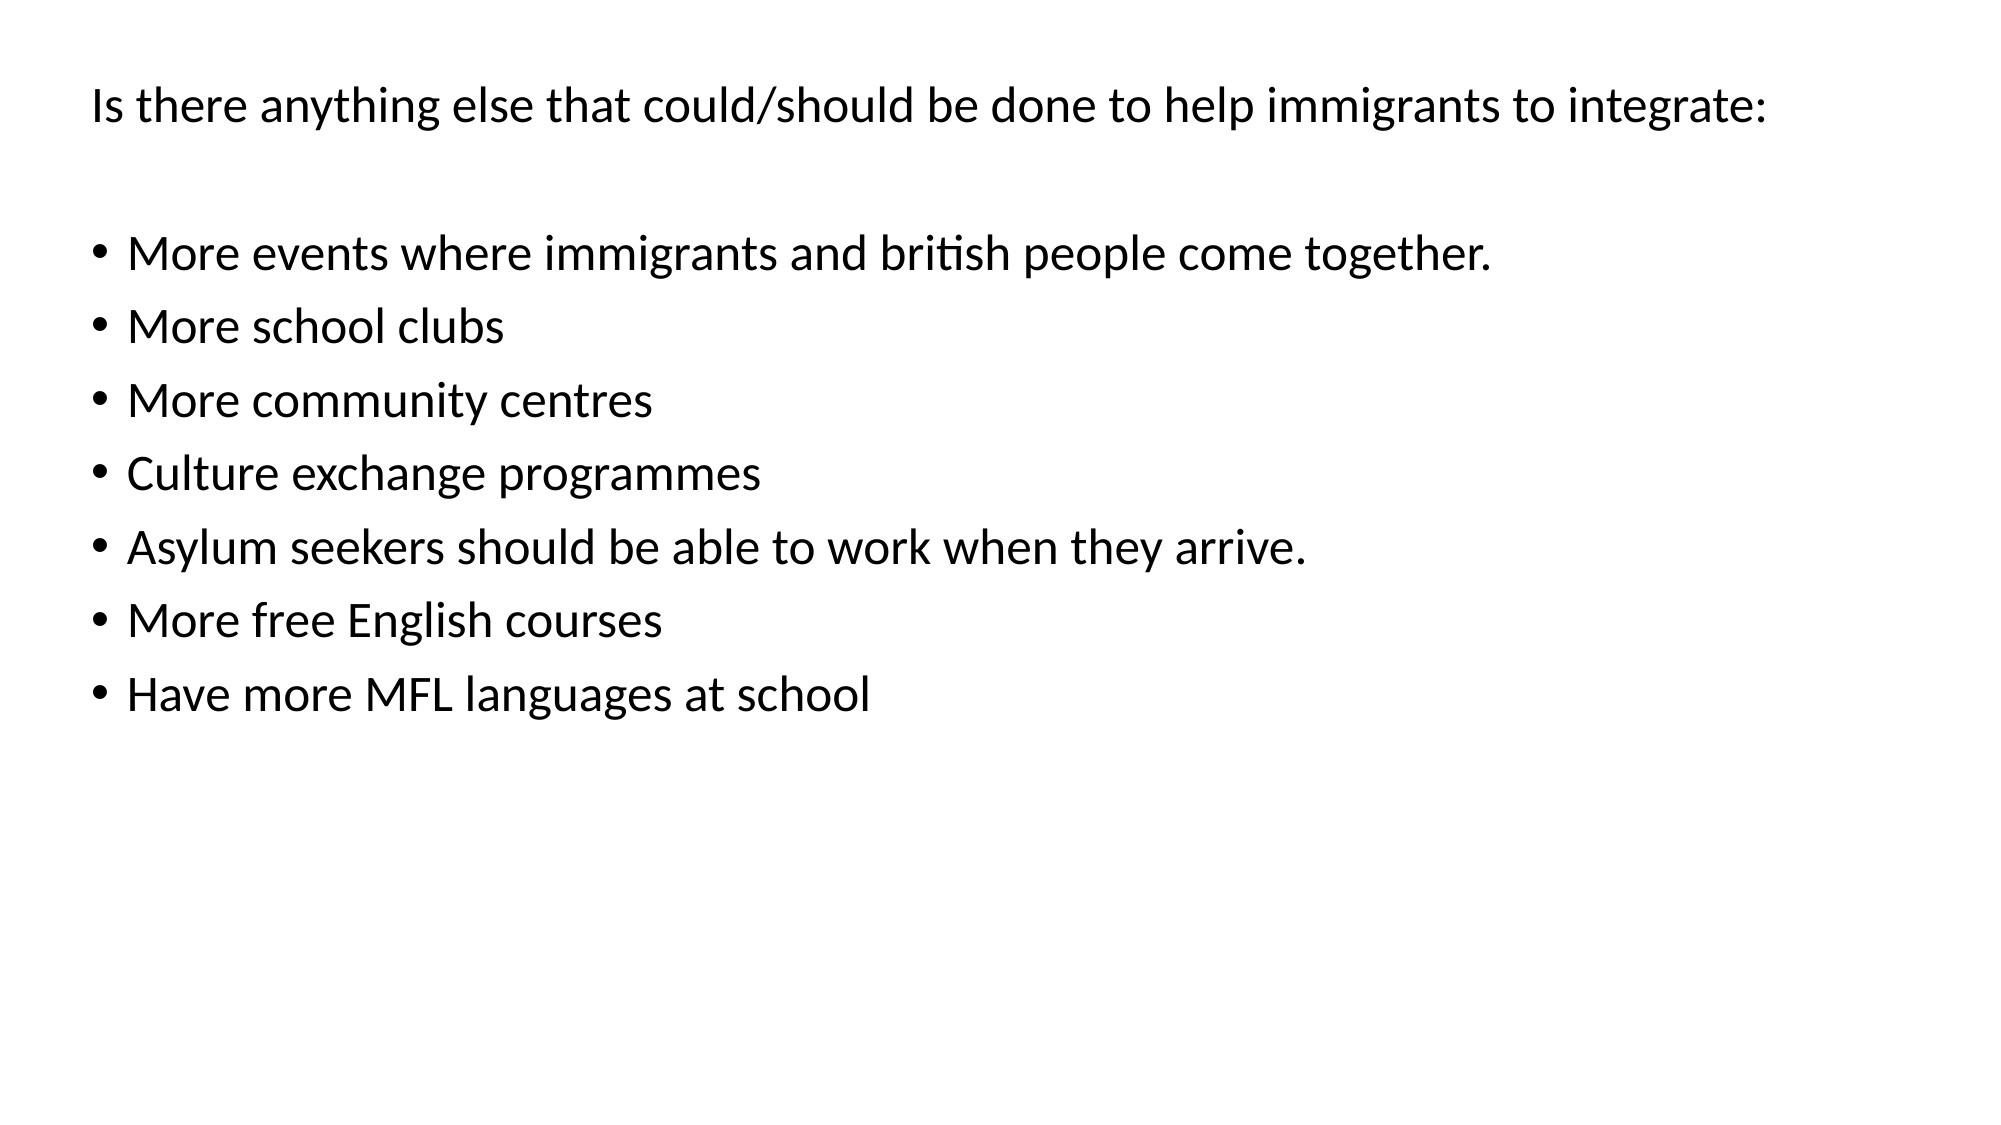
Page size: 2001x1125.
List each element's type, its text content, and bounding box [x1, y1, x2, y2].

list Is there anything else that could/should be done to help immigrants to integrate: More events where immigrants and british people come together. More school clubs More community centres Culture exchange programmes Asylum seekers should be able to work when they arrive. More free English courses Have more MFL languages at school [76, 71, 1802, 785]
